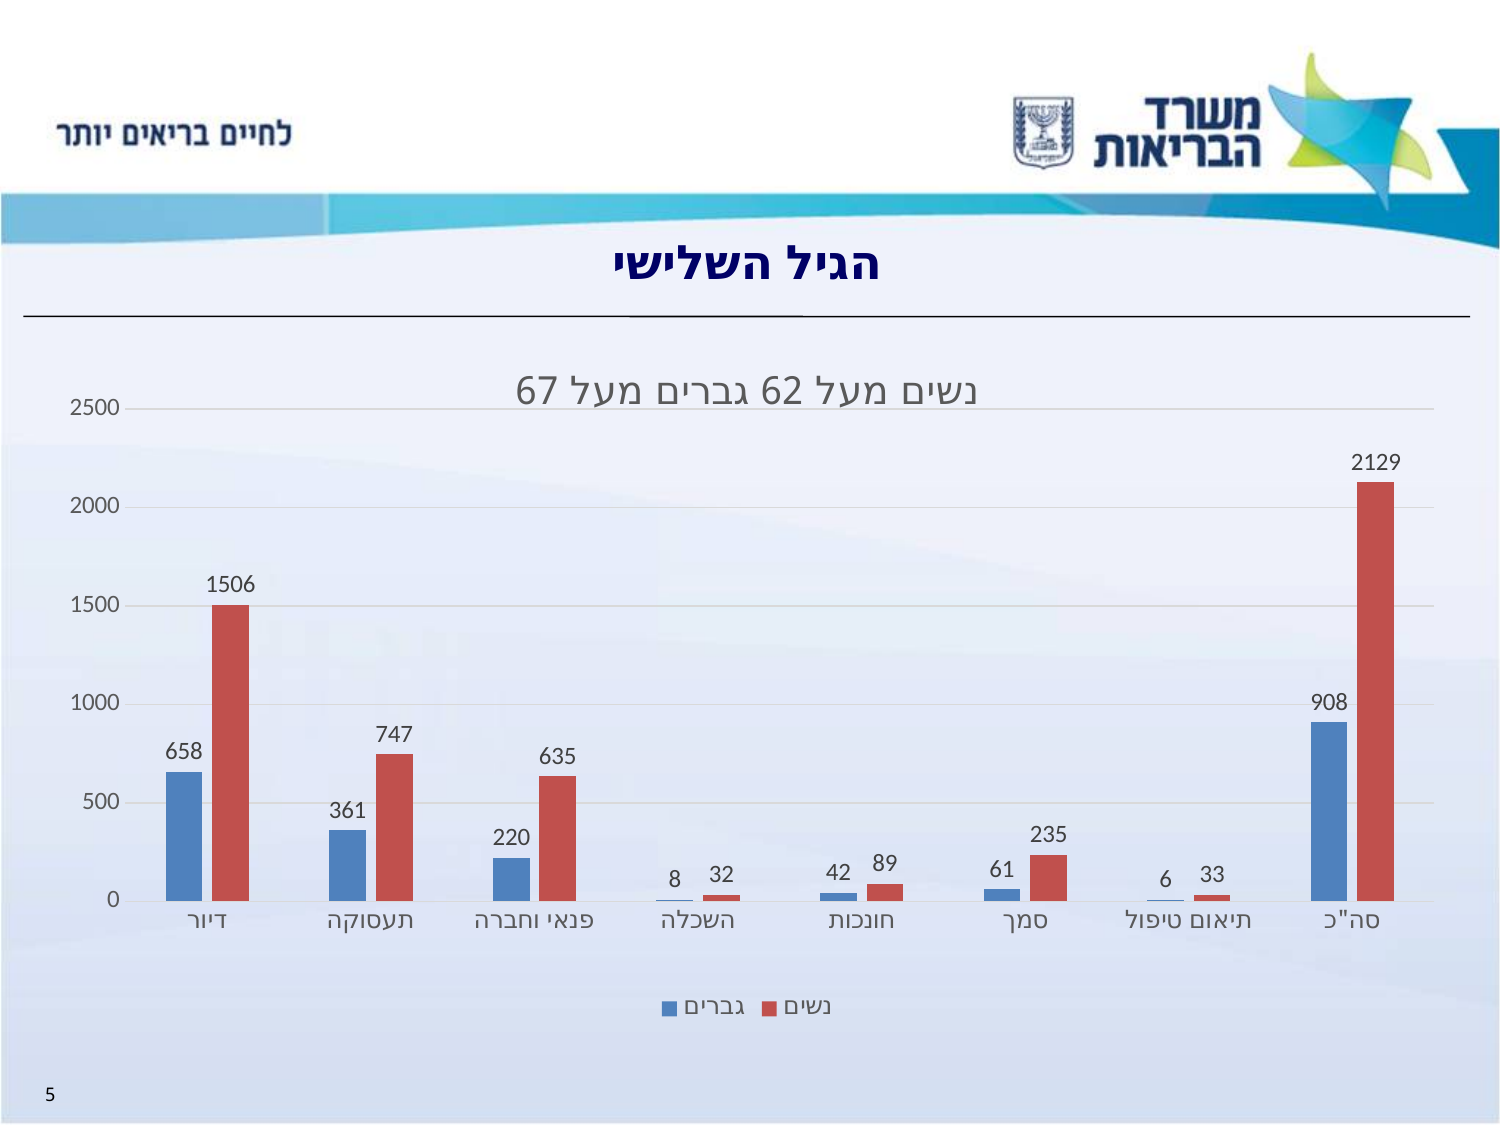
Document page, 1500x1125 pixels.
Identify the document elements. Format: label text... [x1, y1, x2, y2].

title הגיל השלישי [35, 224, 1460, 297]
picture [0, 0, 1500, 1125]
chart [35, 336, 1460, 1032]
